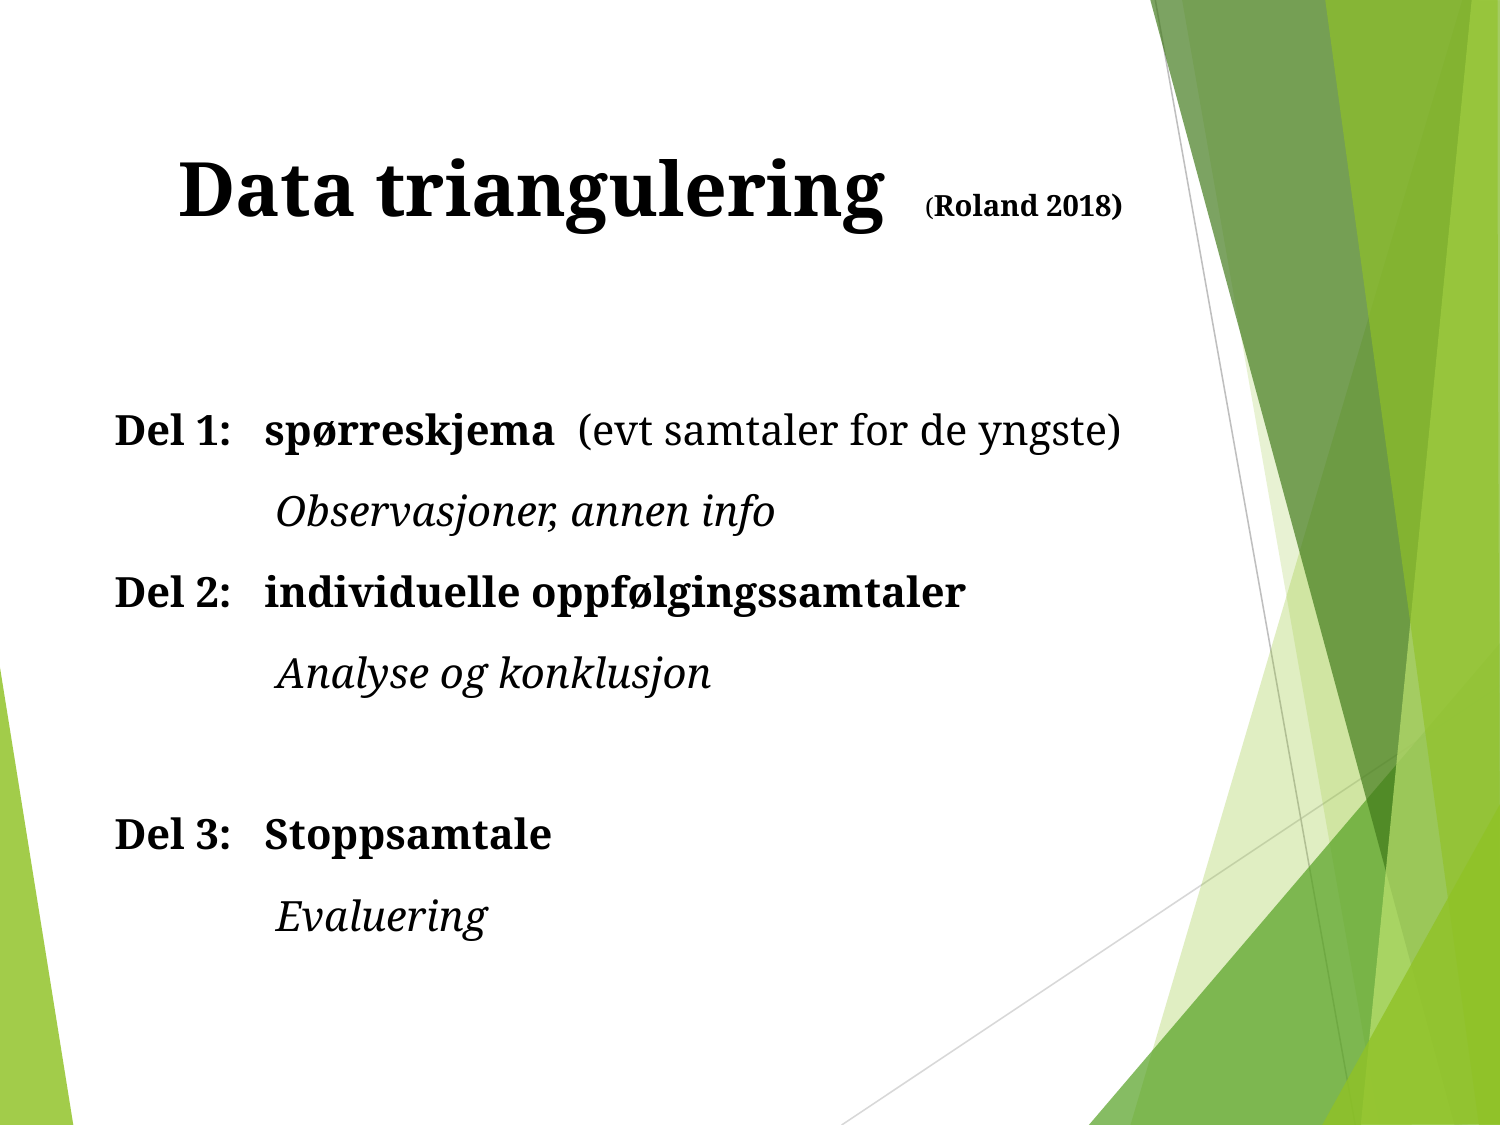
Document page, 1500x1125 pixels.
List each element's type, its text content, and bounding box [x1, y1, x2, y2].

text_box Data triangulering (Roland 2018) [99, 99, 1142, 250]
text_box Del 1: spørreskjema (evt samtaler for de yngste) Observasjoner, annen info Del 2: individuelle oppfølgingssamtaler Analyse og konklusjon Del 3: Stoppsamtale Evaluering [99, 298, 1142, 1102]
